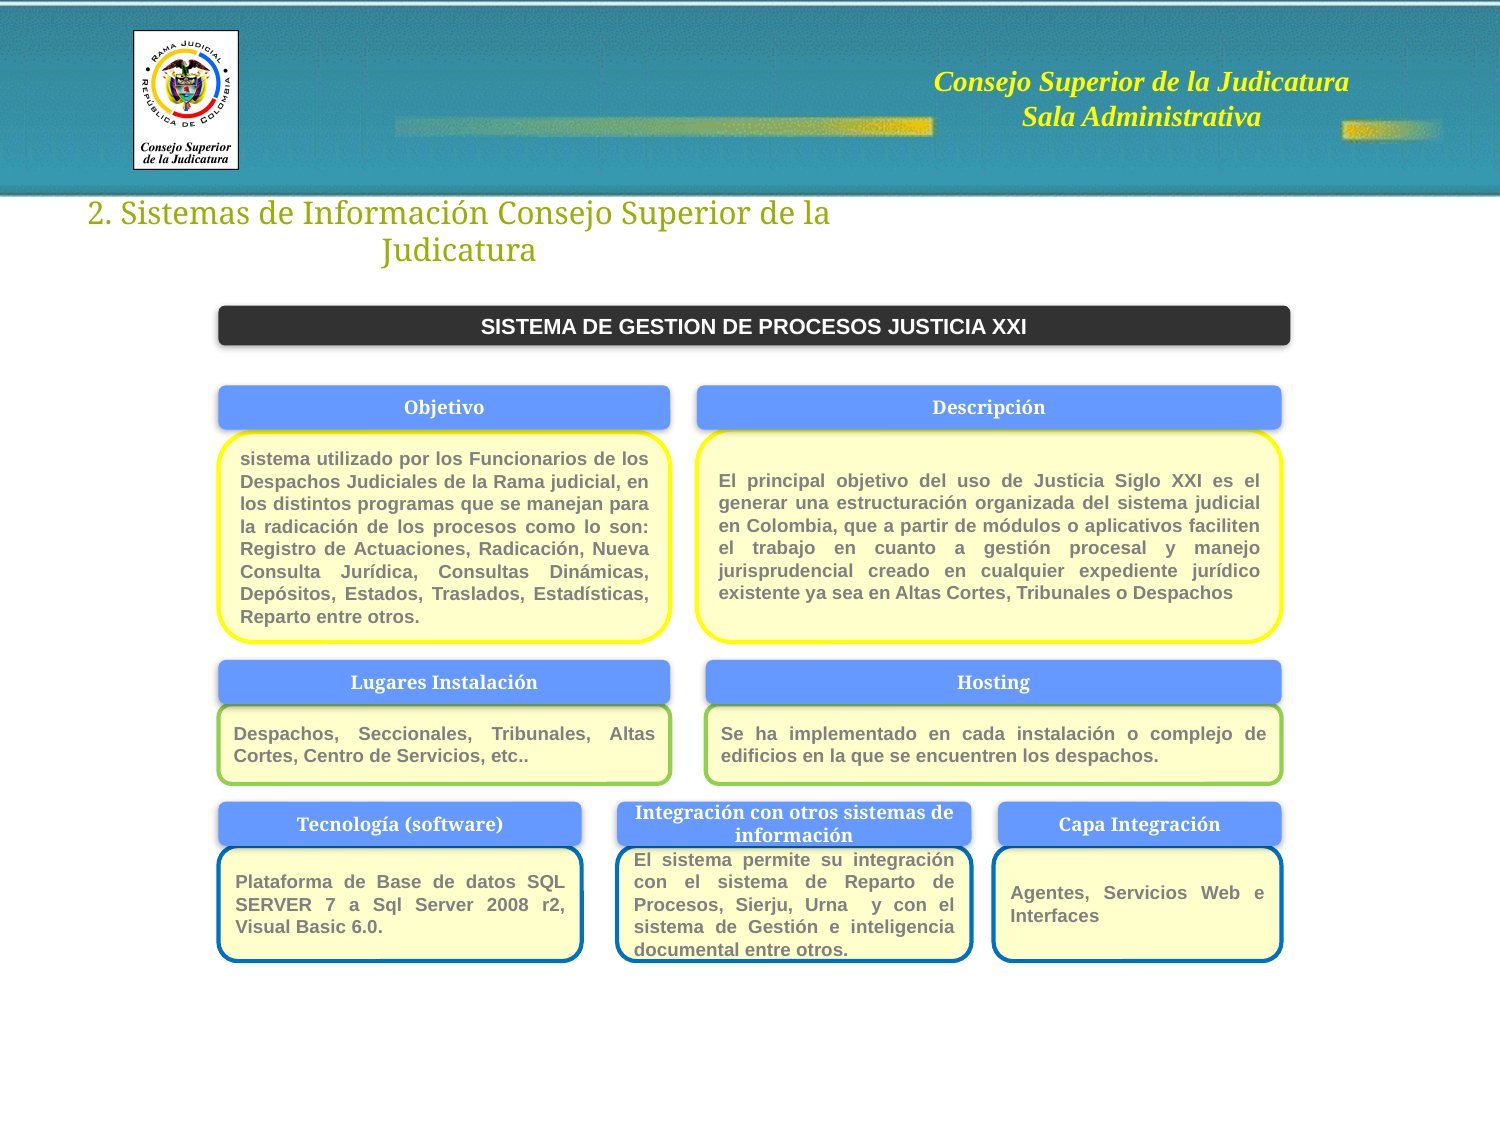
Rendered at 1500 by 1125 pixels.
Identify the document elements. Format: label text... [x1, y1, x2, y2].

text_box Hosting [705, 659, 1282, 705]
text_box El principal objetivo del uso de Justicia Siglo XXI es el generar una estructuración organizada del sistema judicial en Colombia, que a partir de módulos o aplicativos faciliten el trabajo en cuanto a gestión procesal y manejo jurisprudencial creado en cualquier expediente jurídico existente ya sea en Altas Cortes, Tribunales o Despachos [694, 438, 1284, 645]
text_box Tecnología (software) [218, 801, 582, 846]
text_box Objetivo [218, 385, 671, 430]
text_box Lugares Instalación [218, 659, 671, 705]
text_box Plataforma de Base de datos SQL SERVER 7 a Sql Server 2008 r2, Visual Basic 6.0. [216, 852, 584, 964]
text_box Integración con otros sistemas de información [617, 801, 972, 846]
text_box sistema utilizado por los Funcionarios de los Despachos Judiciales de la Rama judicial, en los distintos programas que se manejan para la radicación de los procesos como lo son: Registro de Actuaciones, Radicación, Nueva Consulta Jurídica, Consultas Dinámicas, Depósitos, Estados, Traslados, Estadísticas, Reparto entre otros. [216, 439, 673, 645]
text_box Se ha implementado en cada instalación o complejo de edificios en la que se encuentren los despachos. [703, 709, 1284, 786]
text_box SISTEMA DE GESTION DE PROCESOS JUSTICIA XXI [218, 305, 1291, 346]
text_box Capa Integración [998, 801, 1282, 846]
title 2. Sistemas de Información Consejo Superior de la Judicatura [0, 191, 919, 270]
text_box Despachos, Seccionales, Tribunales, Altas Cortes, Centro de Servicios, etc.. [216, 710, 673, 786]
text_box El sistema permite su integración con el sistema de Reparto de Procesos, Sierju, Urna y con el sistema de Gestión e inteligencia documental entre otros. [615, 853, 974, 964]
text_box Descripción [696, 385, 1282, 430]
text_box Agentes, Servicios Web e Interfaces [991, 850, 1284, 964]
picture [0, 0, 1500, 197]
